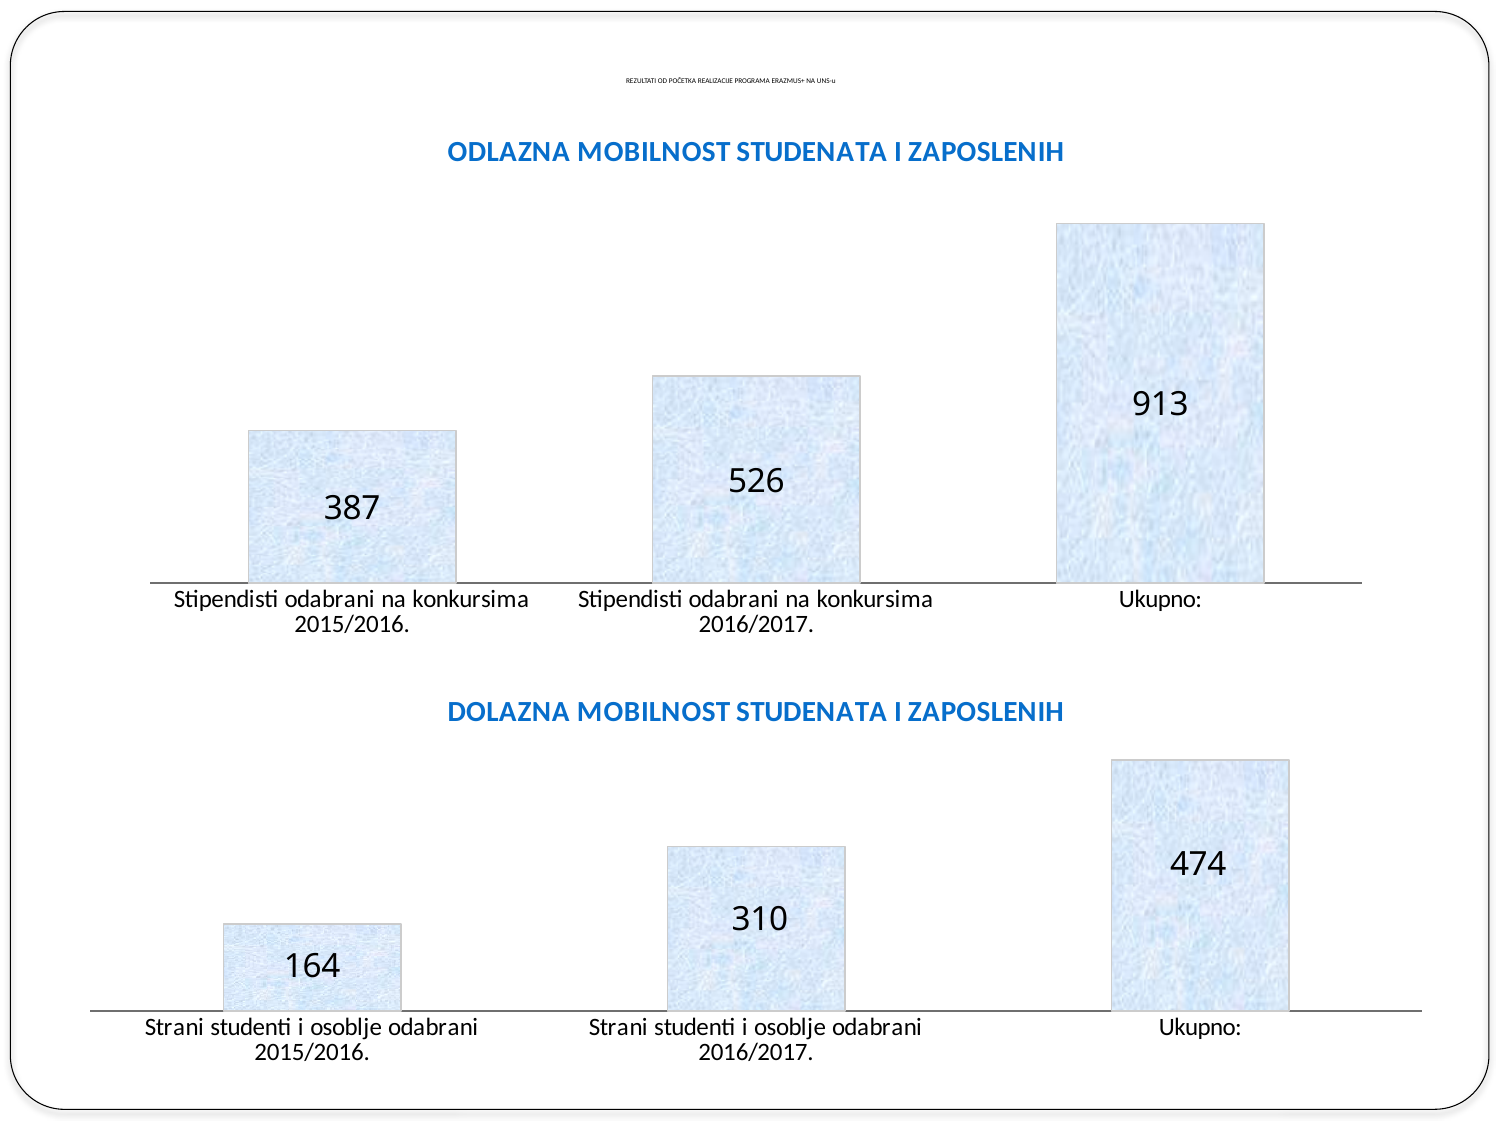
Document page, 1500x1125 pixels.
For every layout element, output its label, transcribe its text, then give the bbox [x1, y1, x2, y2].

chart [62, 674, 1451, 1076]
chart [124, 112, 1388, 651]
title REZULTATI OD POČETKA REALIZACIJE PROGRAMA ERAZMUS+ NA UNS-u [62, 24, 1400, 100]
